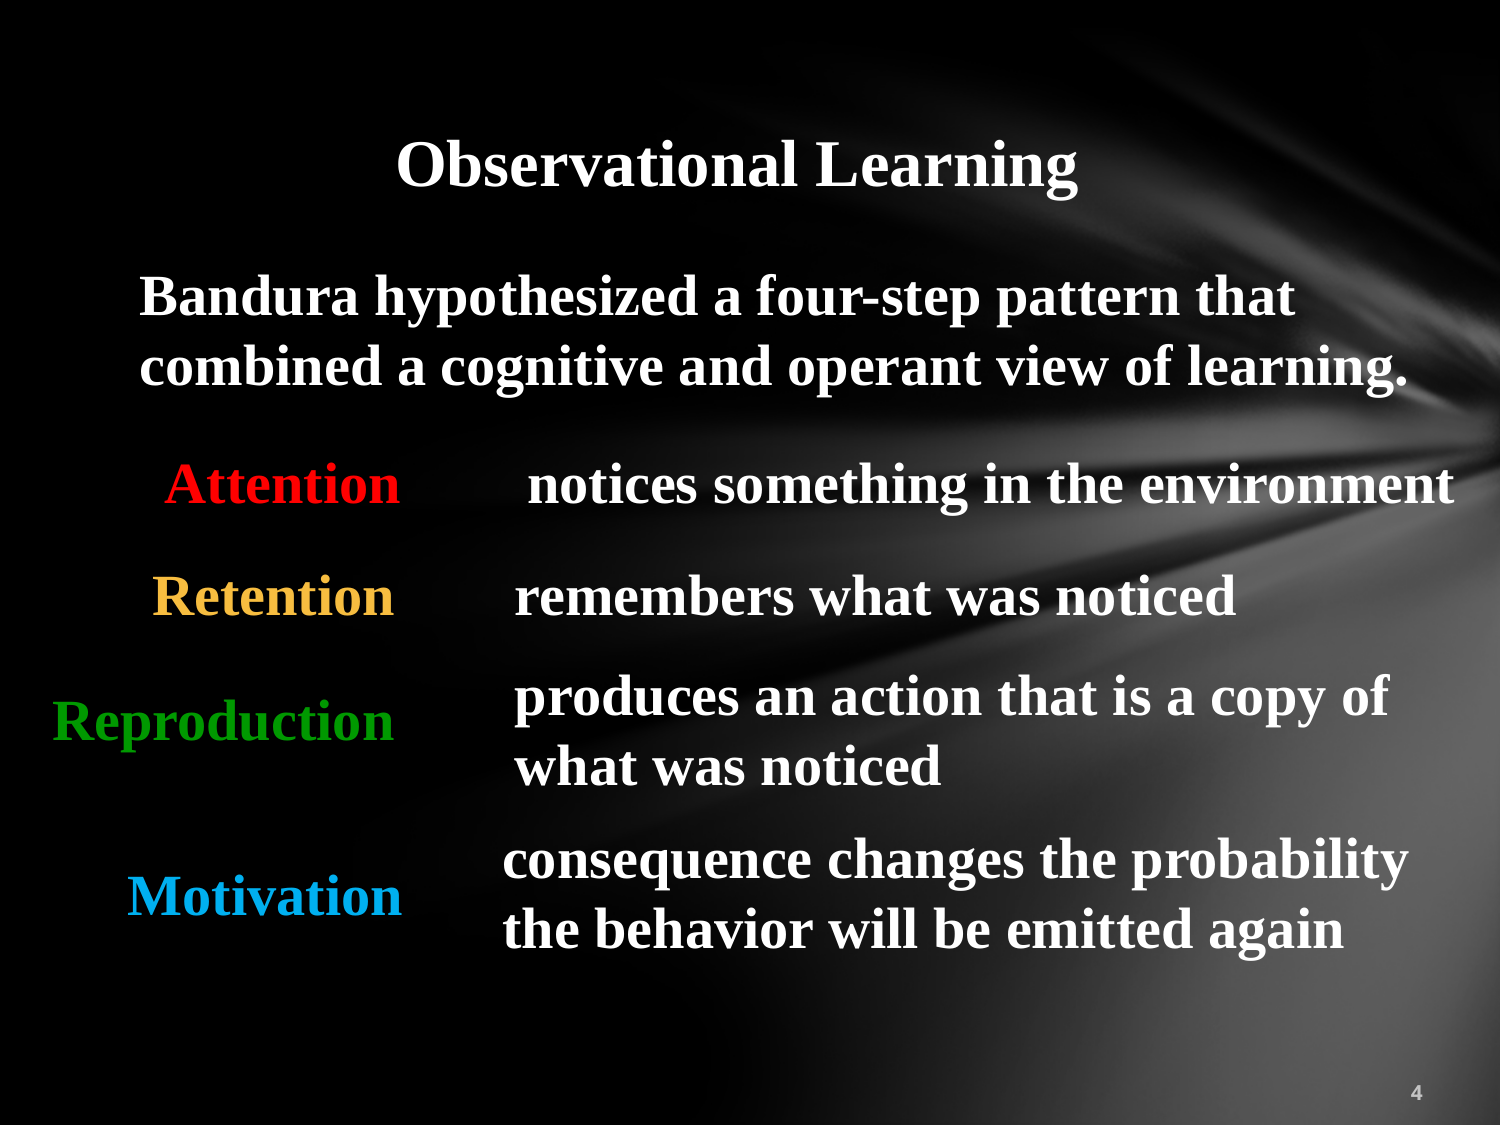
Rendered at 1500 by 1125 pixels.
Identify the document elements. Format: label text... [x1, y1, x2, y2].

slide_number 4 [1293, 1073, 1438, 1115]
text_box produces an action that is a copy of what was noticed [499, 649, 1413, 805]
text_box notices something in the environment [512, 437, 1500, 523]
text_box Bandura hypothesized a four-step pattern that combined a cognitive and operant view of learning. [125, 249, 1438, 405]
text_box Motivation [112, 849, 438, 935]
text_box Observational Learning [137, 112, 1338, 208]
text_box Reproduction [37, 675, 413, 760]
text_box Retention [137, 549, 413, 635]
text_box Attention [150, 437, 475, 523]
text_box consequence changes the probability the behavior will be emitted again [487, 812, 1463, 968]
text_box remembers what was noticed [499, 549, 1463, 635]
